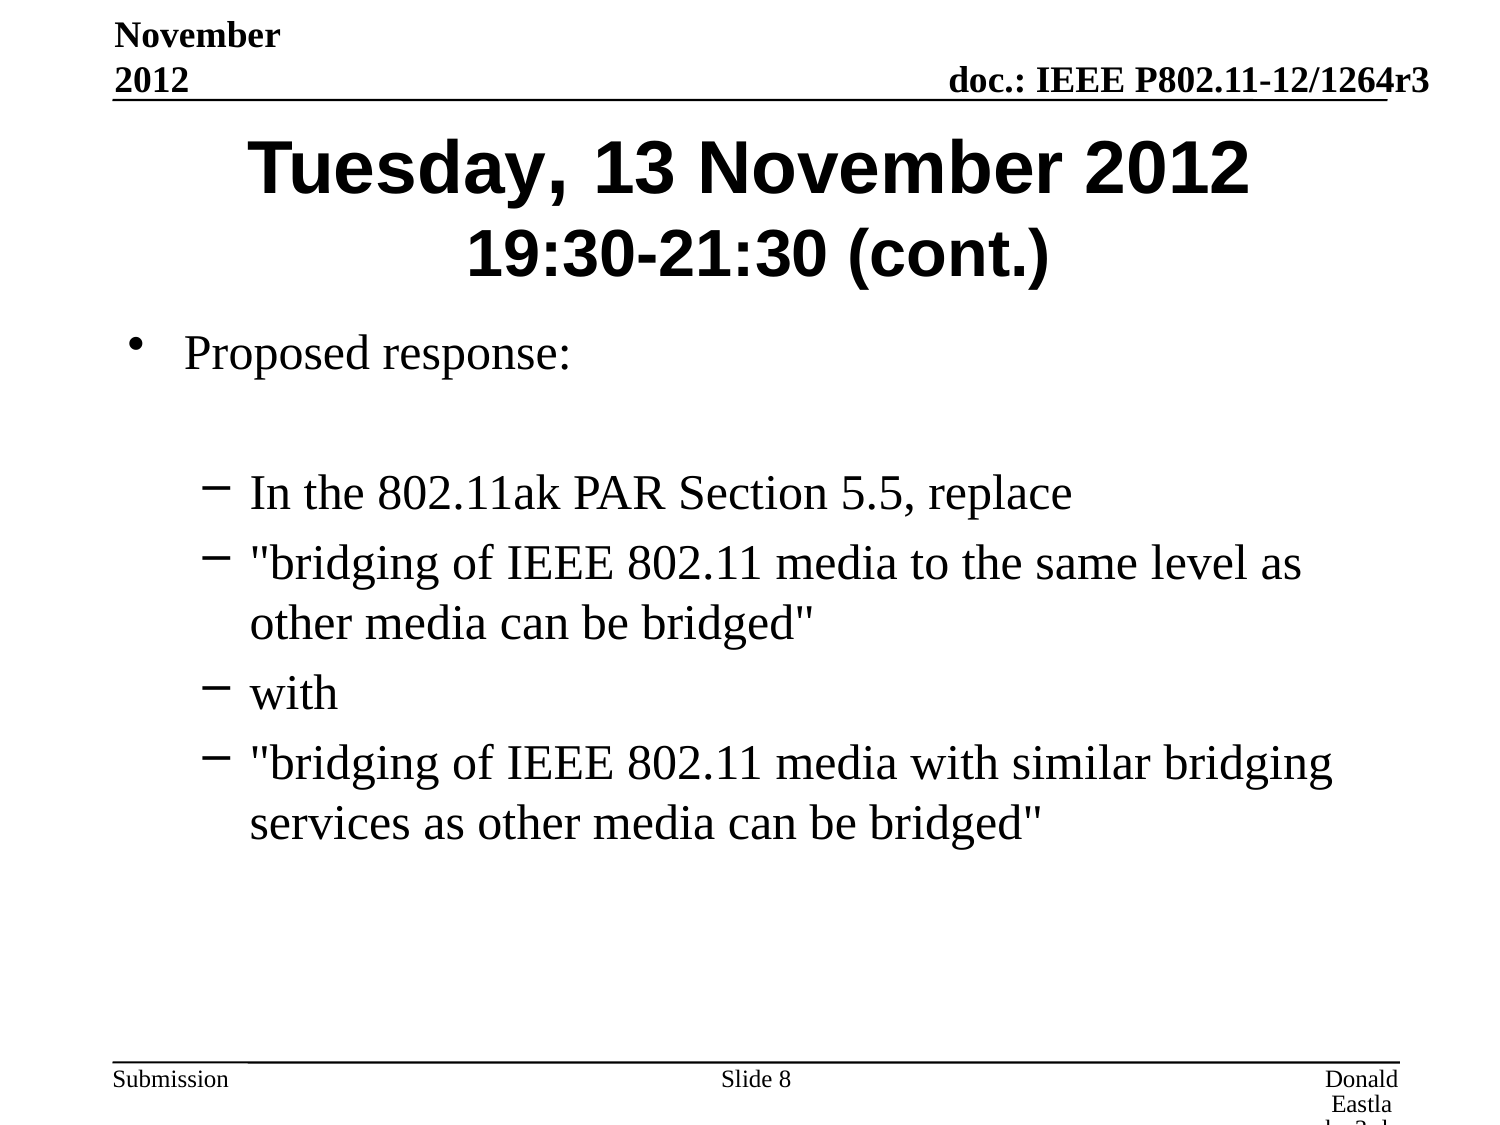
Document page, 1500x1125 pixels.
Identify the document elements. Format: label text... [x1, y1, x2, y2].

title Tuesday, 13 November 2012 19:30-21:30 (cont.) [112, 112, 1388, 288]
list Proposed response: In the 802.11ak PAR Section 5.5, replace "bridging of IEEE 802.11 media to the same level as other media can be bridged" with "bridging of IEEE 802.11 media with similar bridging services as other media can be bridged" [112, 312, 1413, 1063]
slide_number Slide 8 [712, 1063, 800, 1093]
footer Donald Eastlake 3rd, Huawei Technologies [1325, 1063, 1402, 1093]
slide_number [114, 54, 290, 100]
